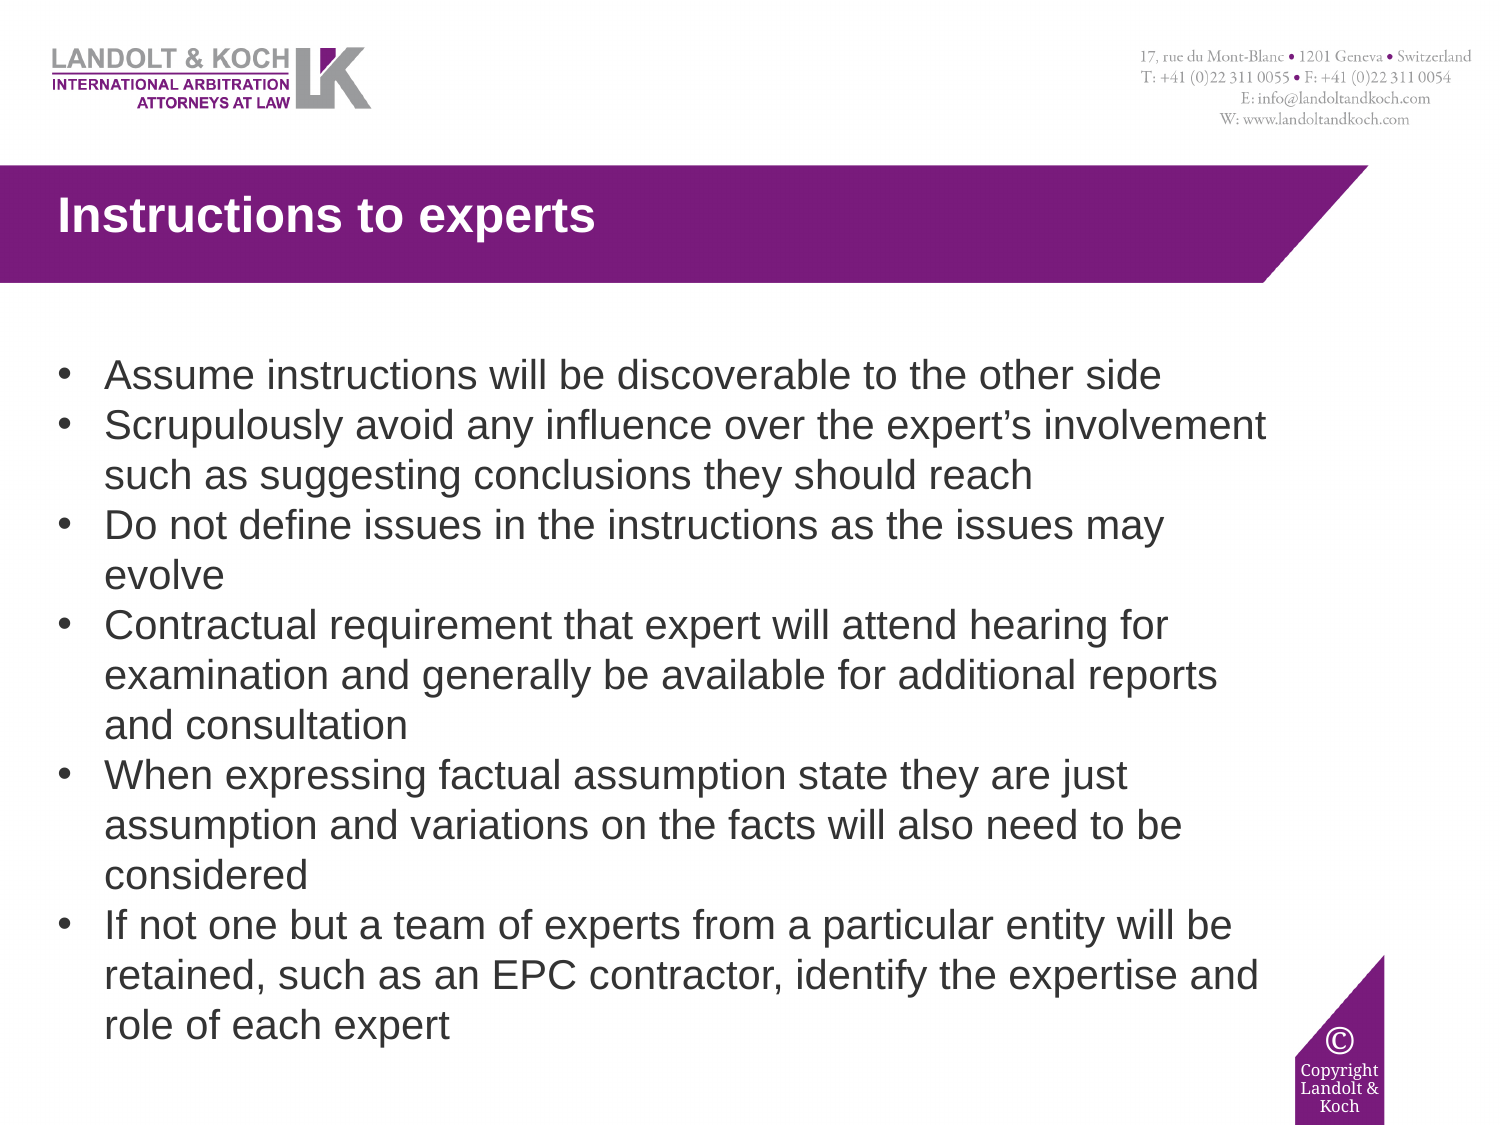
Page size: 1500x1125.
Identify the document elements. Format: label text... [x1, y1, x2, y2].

title Instructions to experts [42, 174, 1287, 293]
text_box Assume instructions will be discoverable to the other side Scrupulously avoid any influence over the expert’s involvement such as suggesting conclusions they should reach Do not define issues in the instructions as the issues may evolve Contractual requirement that expert will attend hearing for examination and generally be available for additional reports and consultation When expressing factual assumption state they are just assumption and variations on the facts will also need to be considered If not one but a team of experts from a particular entity will be retained, such as an EPC contractor, identify the expertise and role of each expert [42, 340, 1287, 1056]
picture [0, 1, 1500, 1125]
